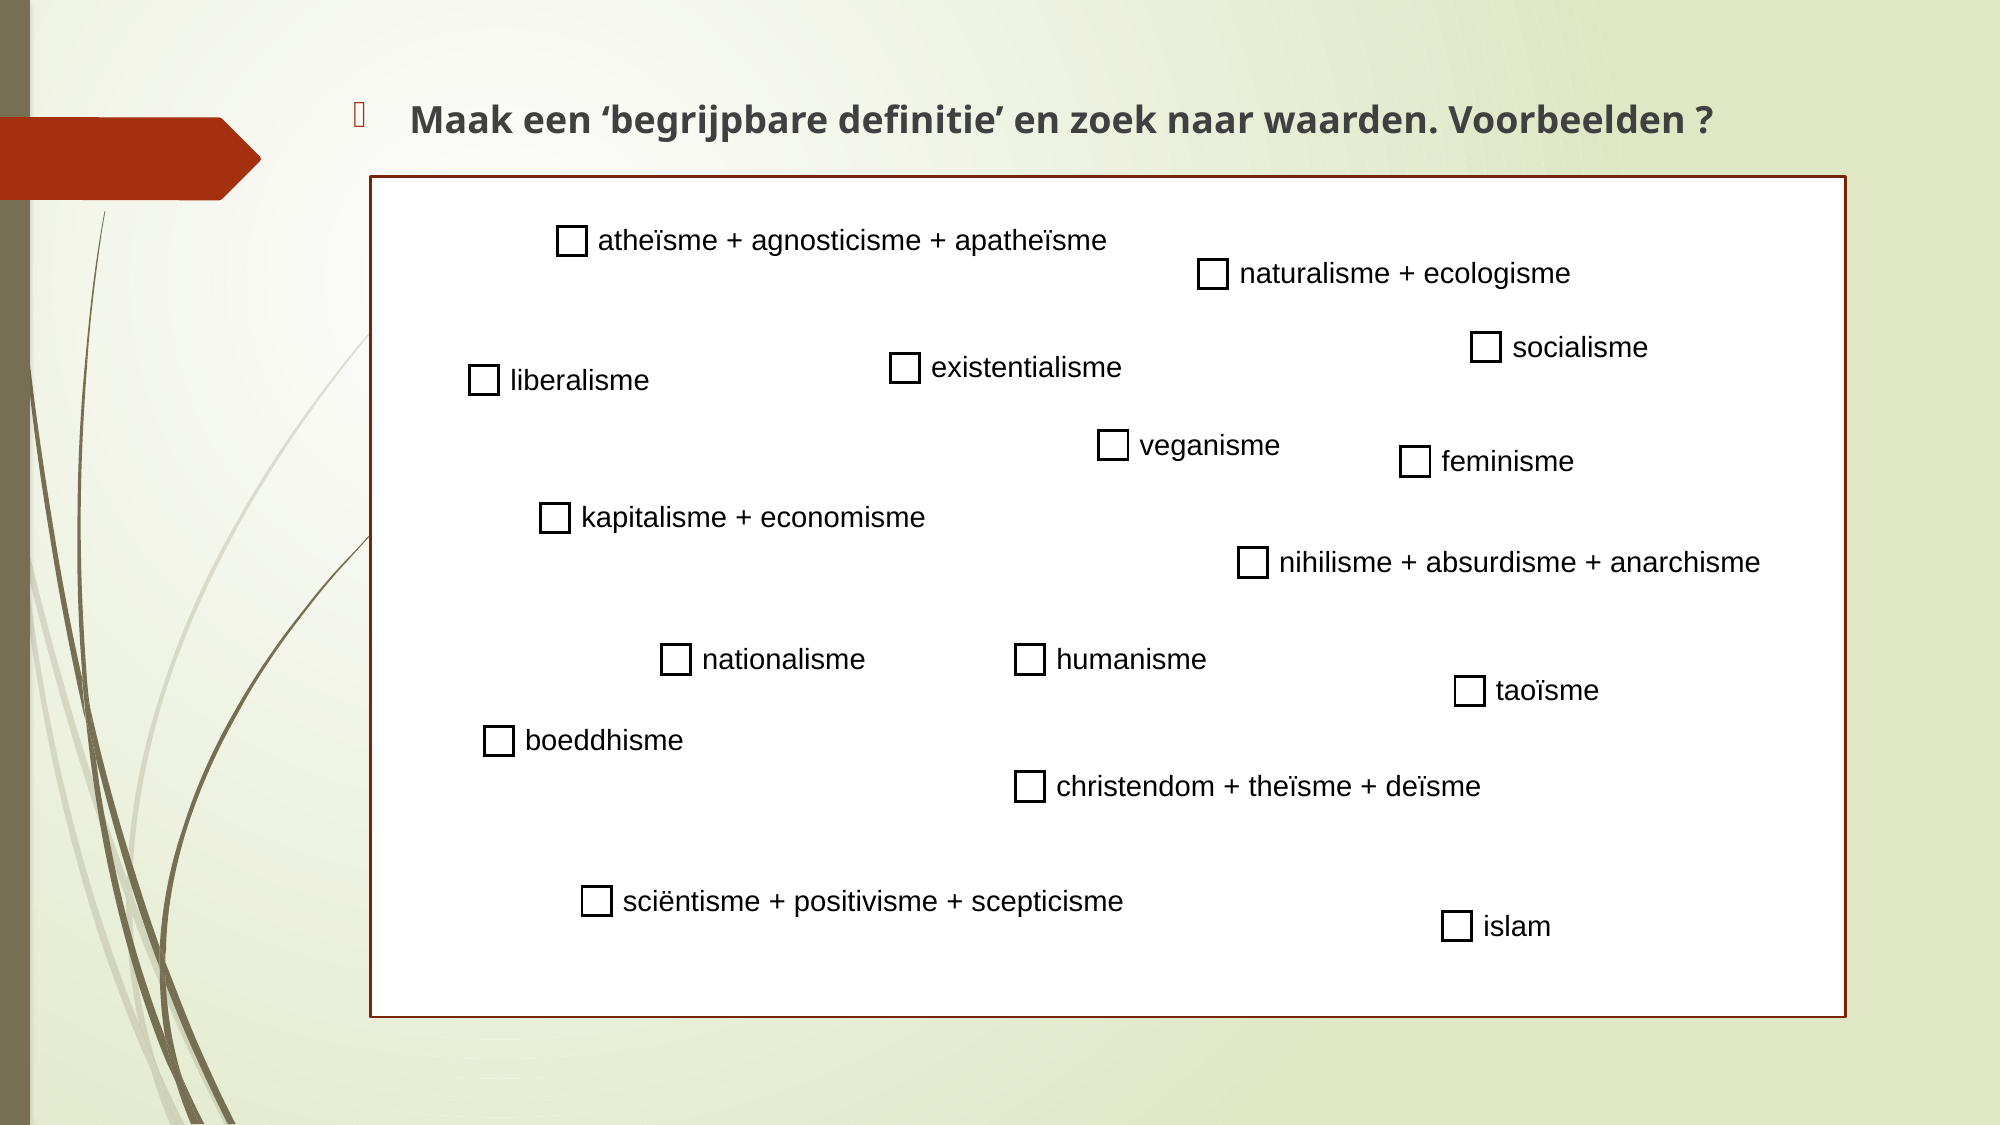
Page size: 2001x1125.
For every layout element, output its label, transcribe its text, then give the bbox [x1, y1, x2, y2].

list Maak een ‘begrijpbare definitie’ en zoek naar waarden. Voorbeelden ? [338, 89, 1801, 946]
text_box [369, 175, 1847, 1018]
